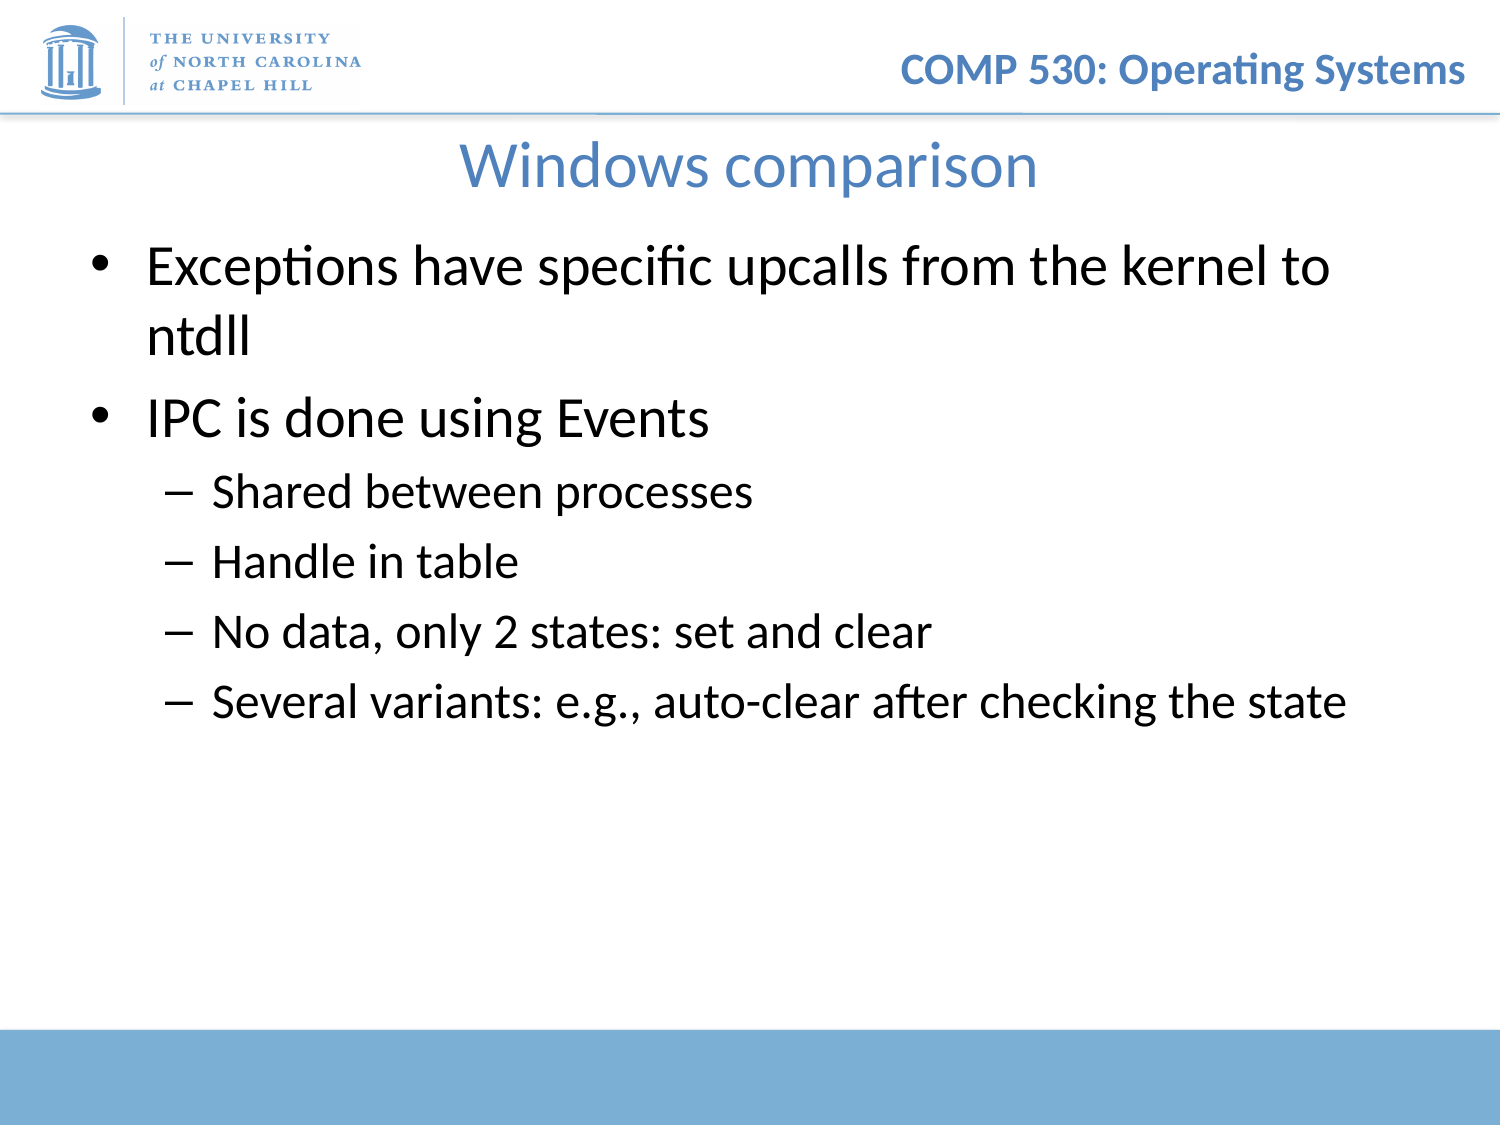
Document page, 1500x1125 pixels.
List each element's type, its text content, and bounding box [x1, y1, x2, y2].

picture [41, 17, 361, 105]
list Exceptions have specific upcalls from the kernel to ntdll IPC is done using Events Shared between processes Handle in table No data, only 2 states: set and clear Several variants: e.g., auto-clear after checking the state [75, 219, 1425, 1024]
title Windows comparison [0, 113, 1500, 209]
